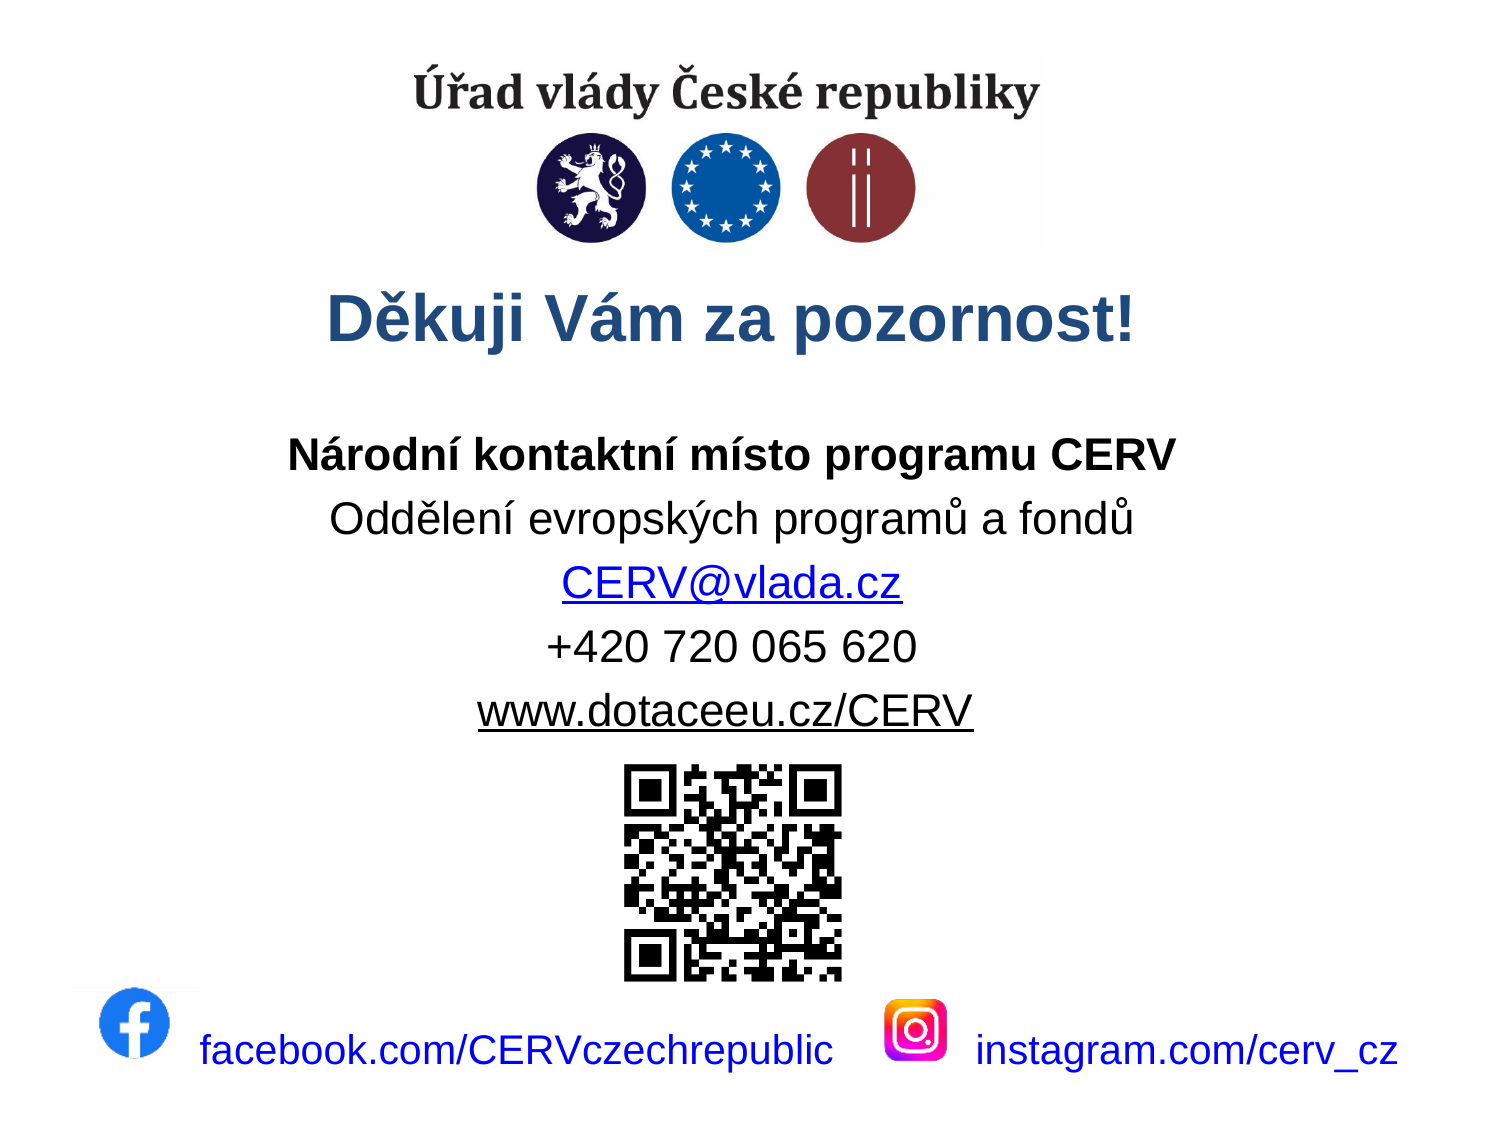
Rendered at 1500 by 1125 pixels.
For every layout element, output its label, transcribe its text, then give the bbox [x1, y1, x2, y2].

picture [406, 54, 1046, 251]
picture [0, 760, 1500, 1106]
subtitle Děkuji Vám za pozornost! Národní kontaktní místo programu CERV Oddělení evropských programů a fondů CERV@vlada.cz +420 720 065 620 www.dotaceeu.cz/CERV [147, 267, 1317, 979]
